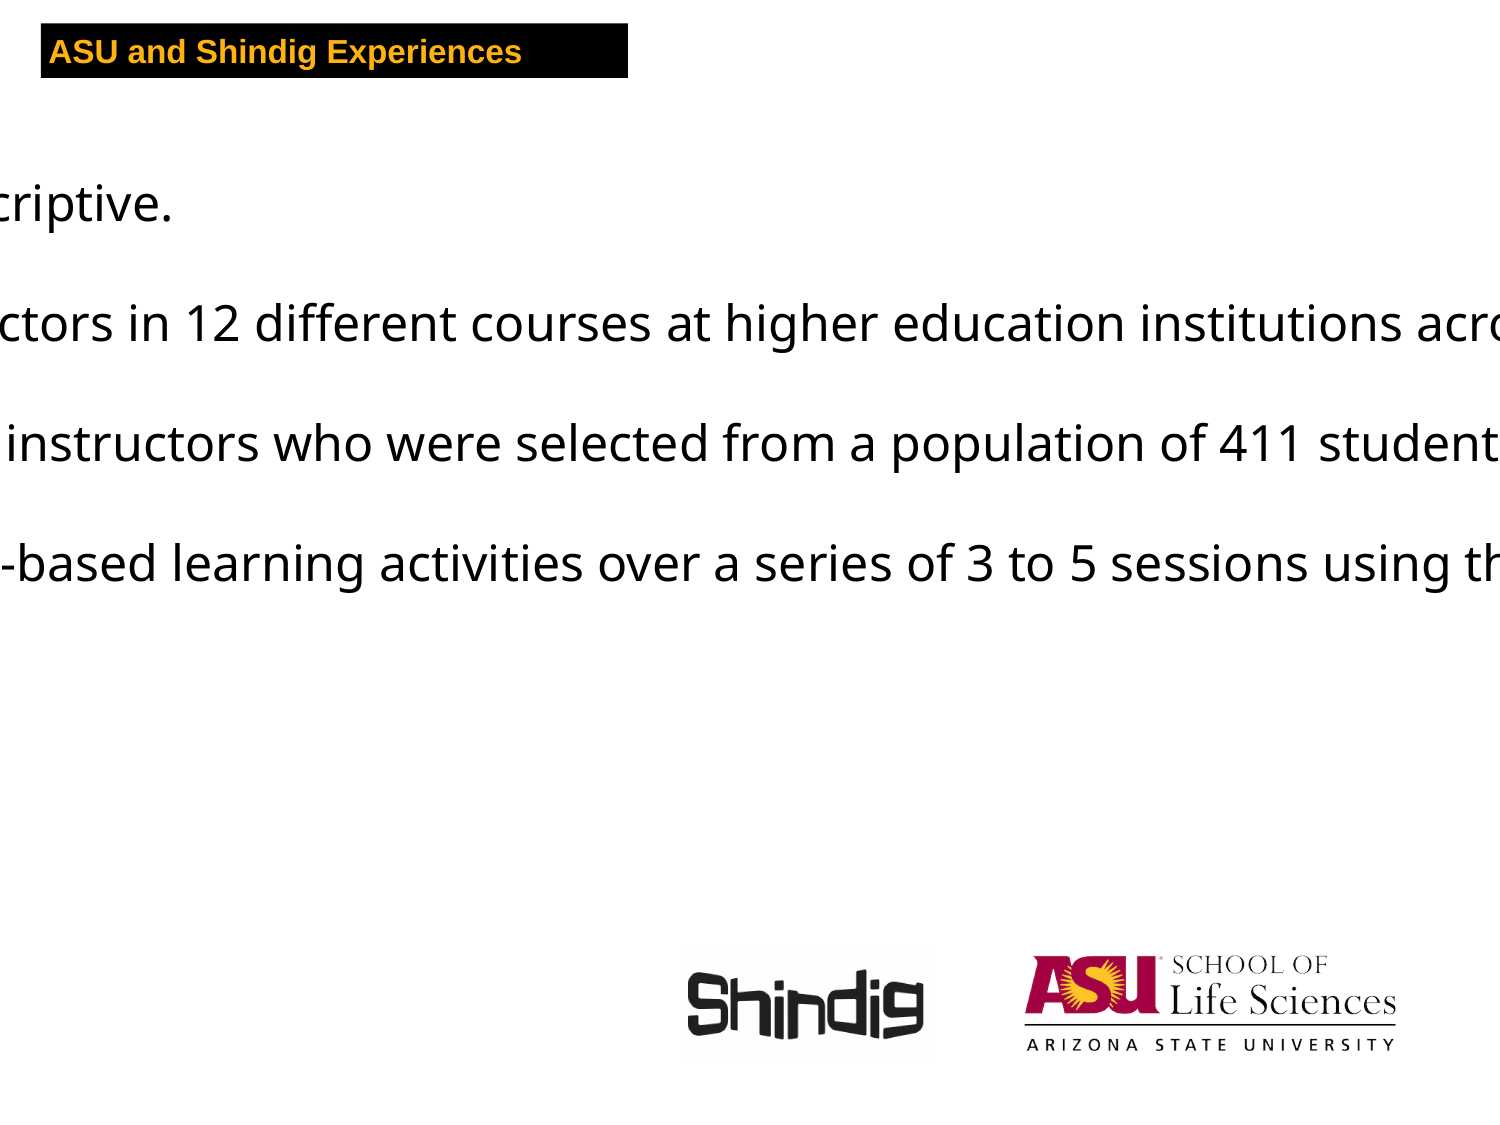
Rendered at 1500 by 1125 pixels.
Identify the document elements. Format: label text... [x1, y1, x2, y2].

text_box The study was designed quantitative descriptive. Participants included students and instructors in 12 different courses at higher education institutions across the United States. Sample consisted of 168 students and 12 instructors who were selected from a population of 411 students and 12 instructors. Participants completed synchronous web-based learning activities over a series of 3 to 5 sessions using the Shindig Video Chat Teaching Platform. [0, 164, 1500, 599]
text_box ASU and Shindig Experiences [40, 23, 628, 78]
picture [1024, 955, 1397, 1052]
picture [680, 947, 929, 1060]
